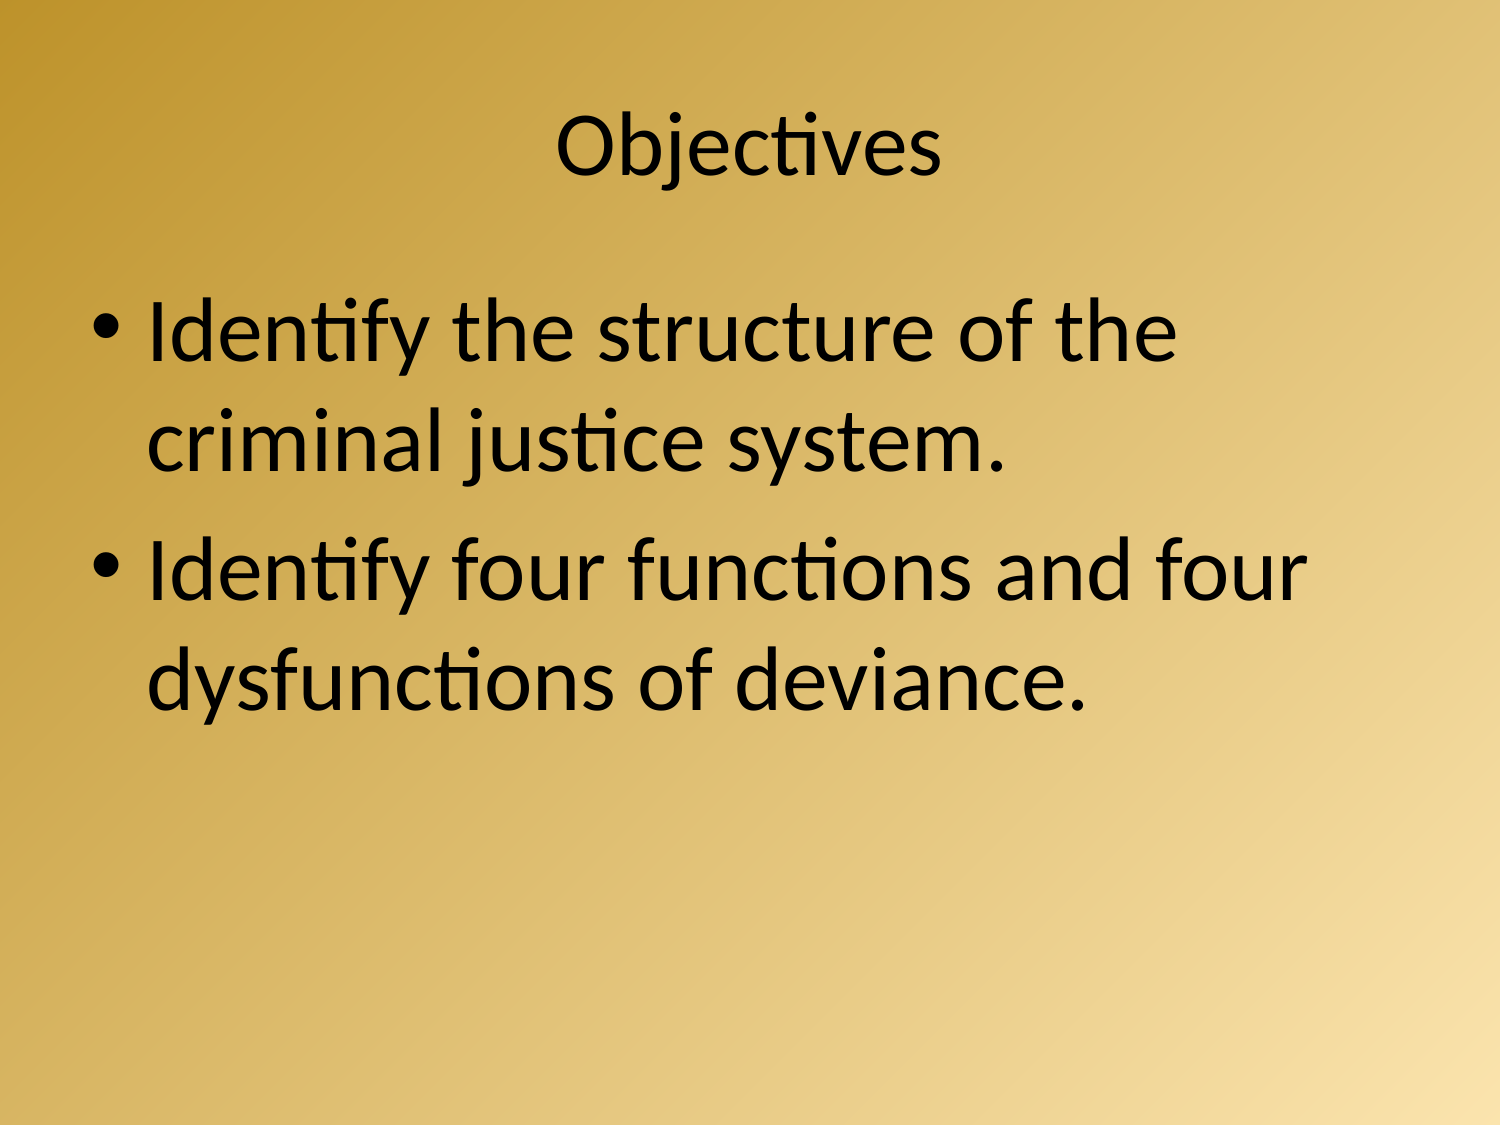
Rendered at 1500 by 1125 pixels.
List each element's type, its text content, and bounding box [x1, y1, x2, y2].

title Objectives [75, 45, 1425, 233]
list Identify the structure of the criminal justice system. Identify four functions and four dysfunctions of deviance. [75, 262, 1425, 1005]
